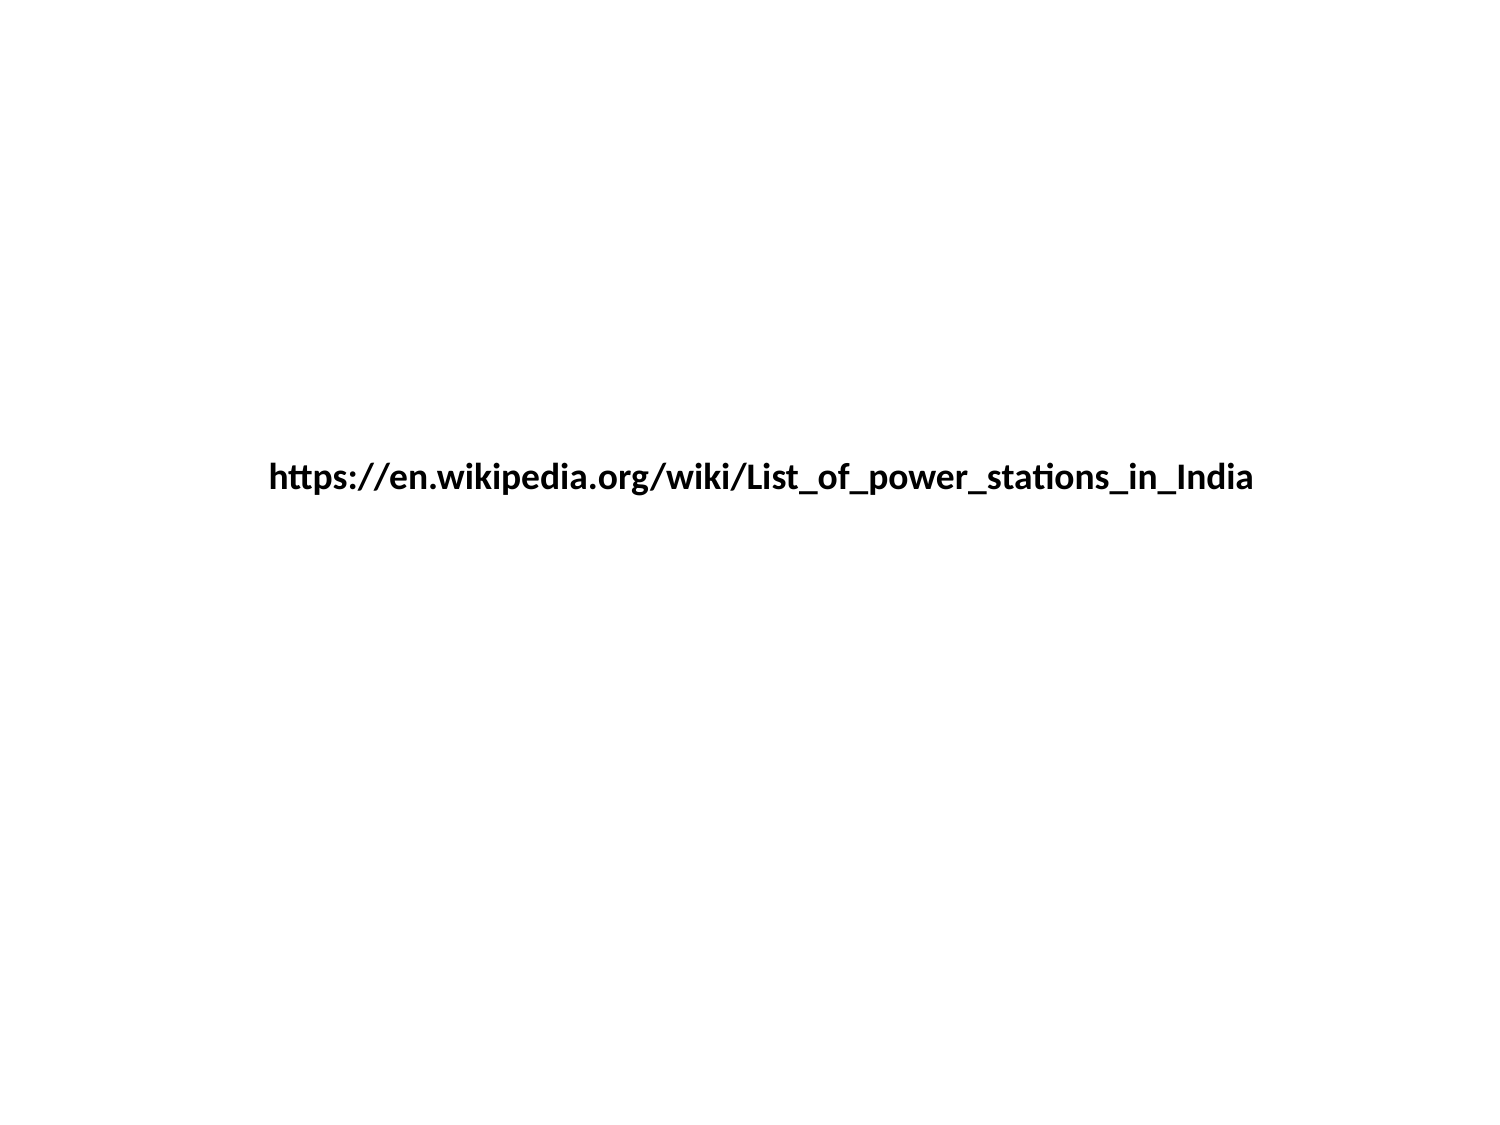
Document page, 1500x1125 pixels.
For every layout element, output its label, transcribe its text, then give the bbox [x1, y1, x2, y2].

text_box https://en.wikipedia.org/wiki/List_of_power_stations_in_India [253, 444, 1291, 505]
